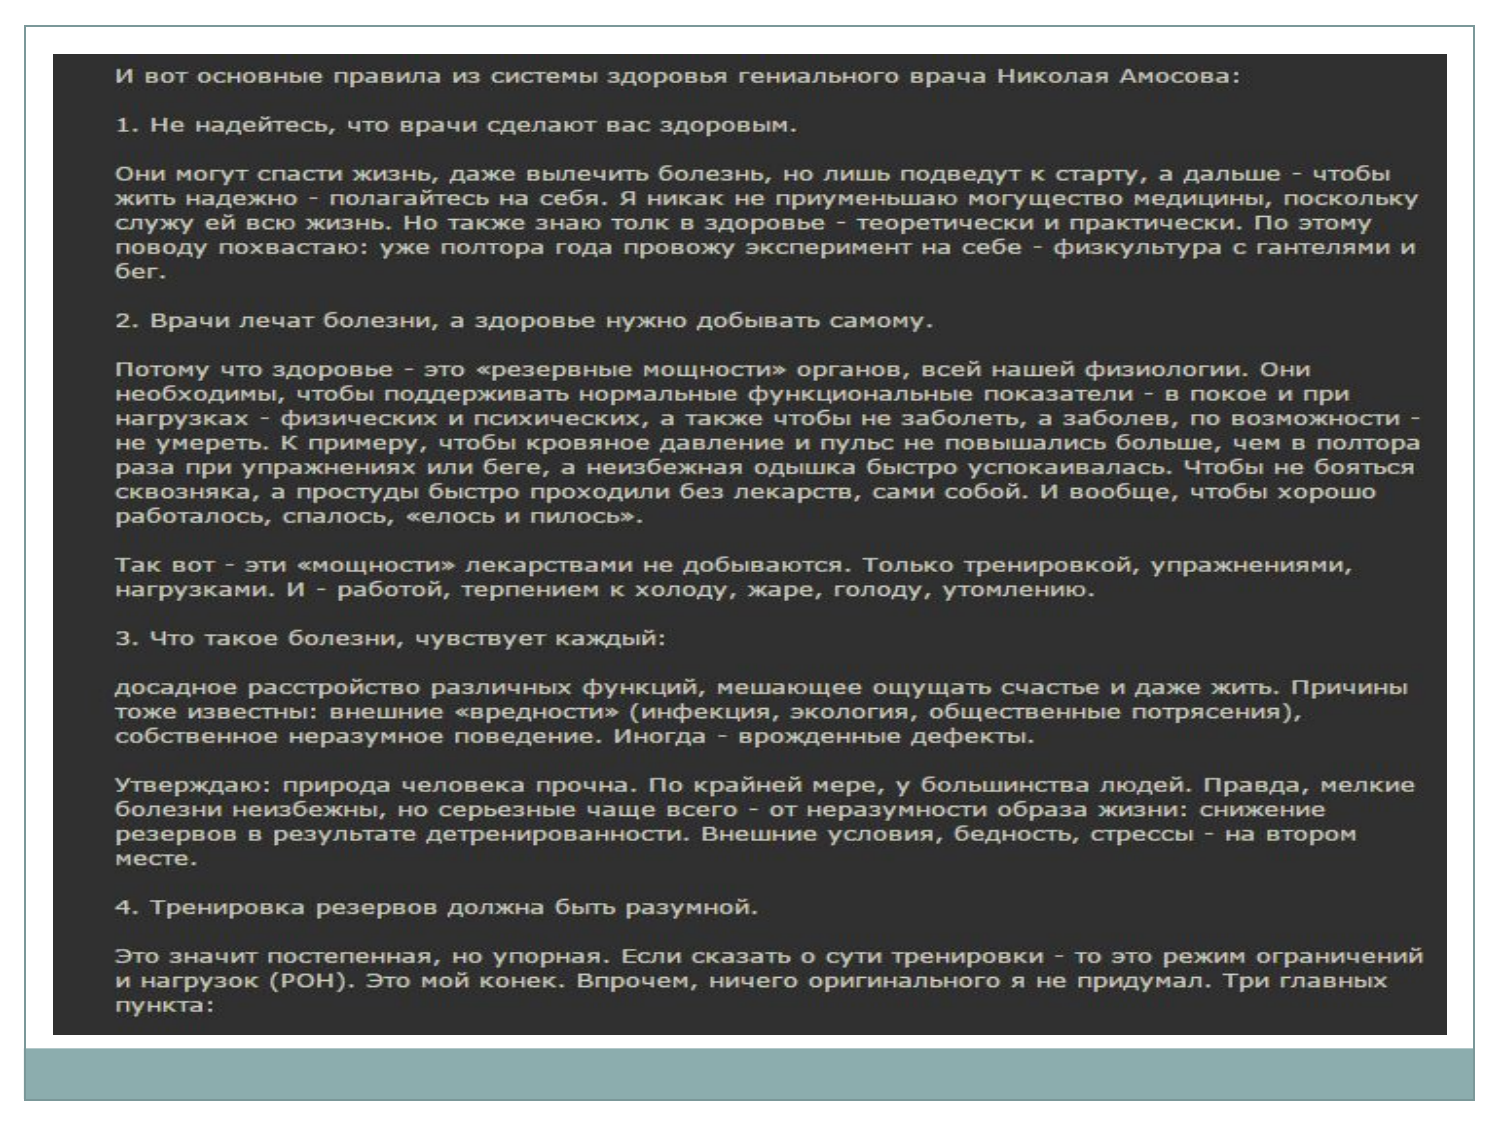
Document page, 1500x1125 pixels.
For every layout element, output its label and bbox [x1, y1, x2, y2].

list [52, 54, 1448, 1036]
